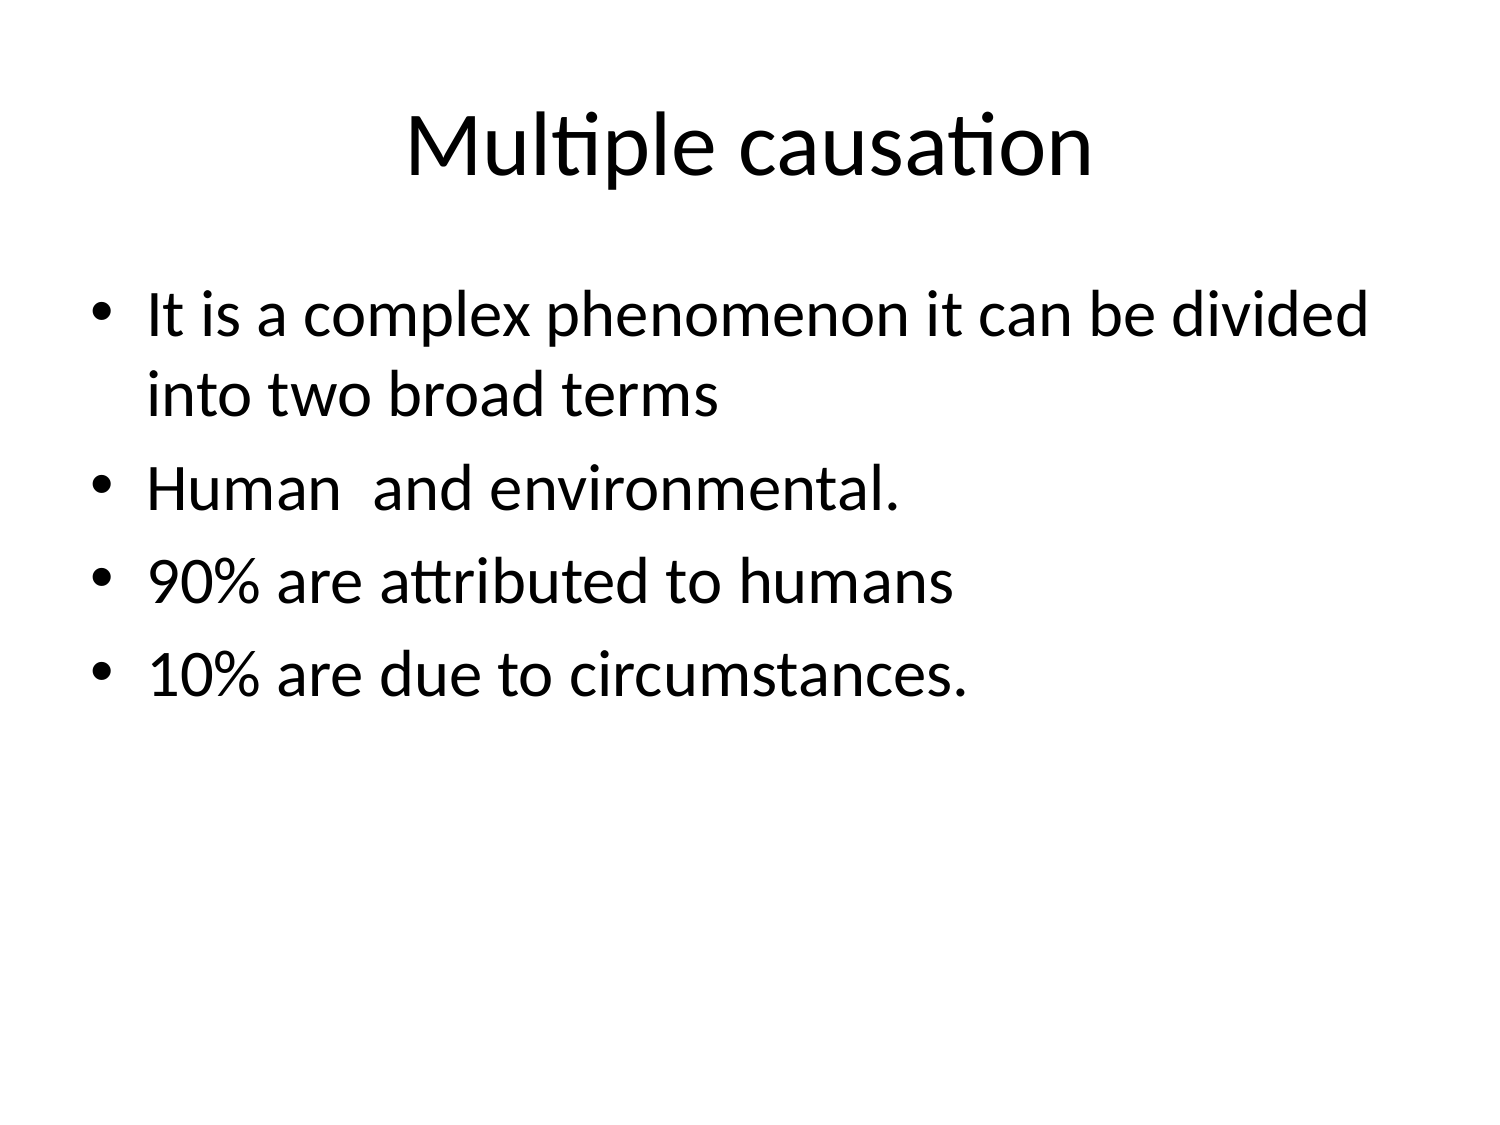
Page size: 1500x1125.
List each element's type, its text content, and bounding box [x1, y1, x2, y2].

title Multiple causation [75, 45, 1425, 233]
list It is a complex phenomenon it can be divided into two broad terms Human and environmental. 90% are attributed to humans 10% are due to circumstances. [75, 262, 1425, 1005]
